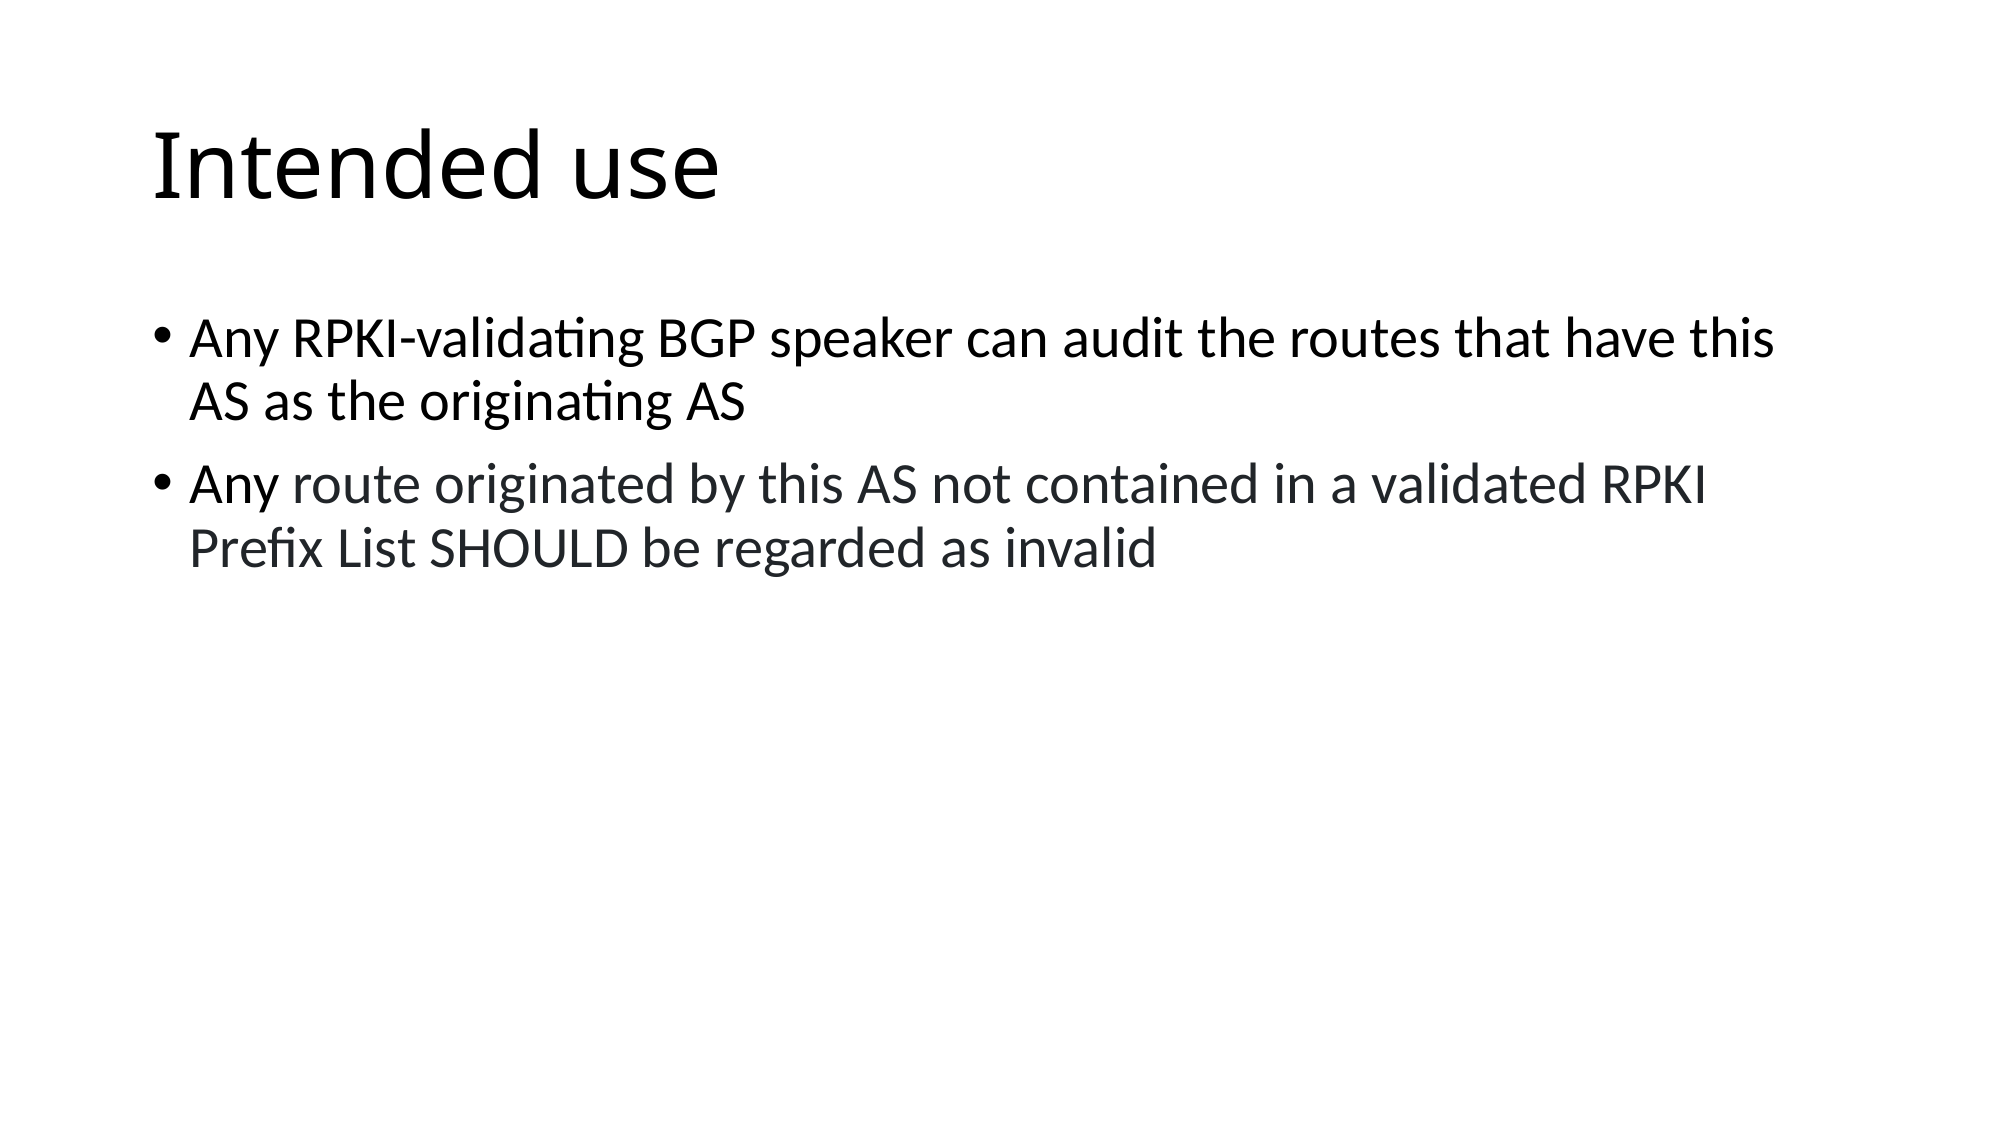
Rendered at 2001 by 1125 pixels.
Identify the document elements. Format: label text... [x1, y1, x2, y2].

list Any RPKI-validating BGP speaker can audit the routes that have this AS as the originating AS Any route originated by this AS not contained in a validated RPKI Prefix List SHOULD be regarded as invalid [137, 299, 1863, 1014]
title Intended use [137, 59, 1863, 278]
